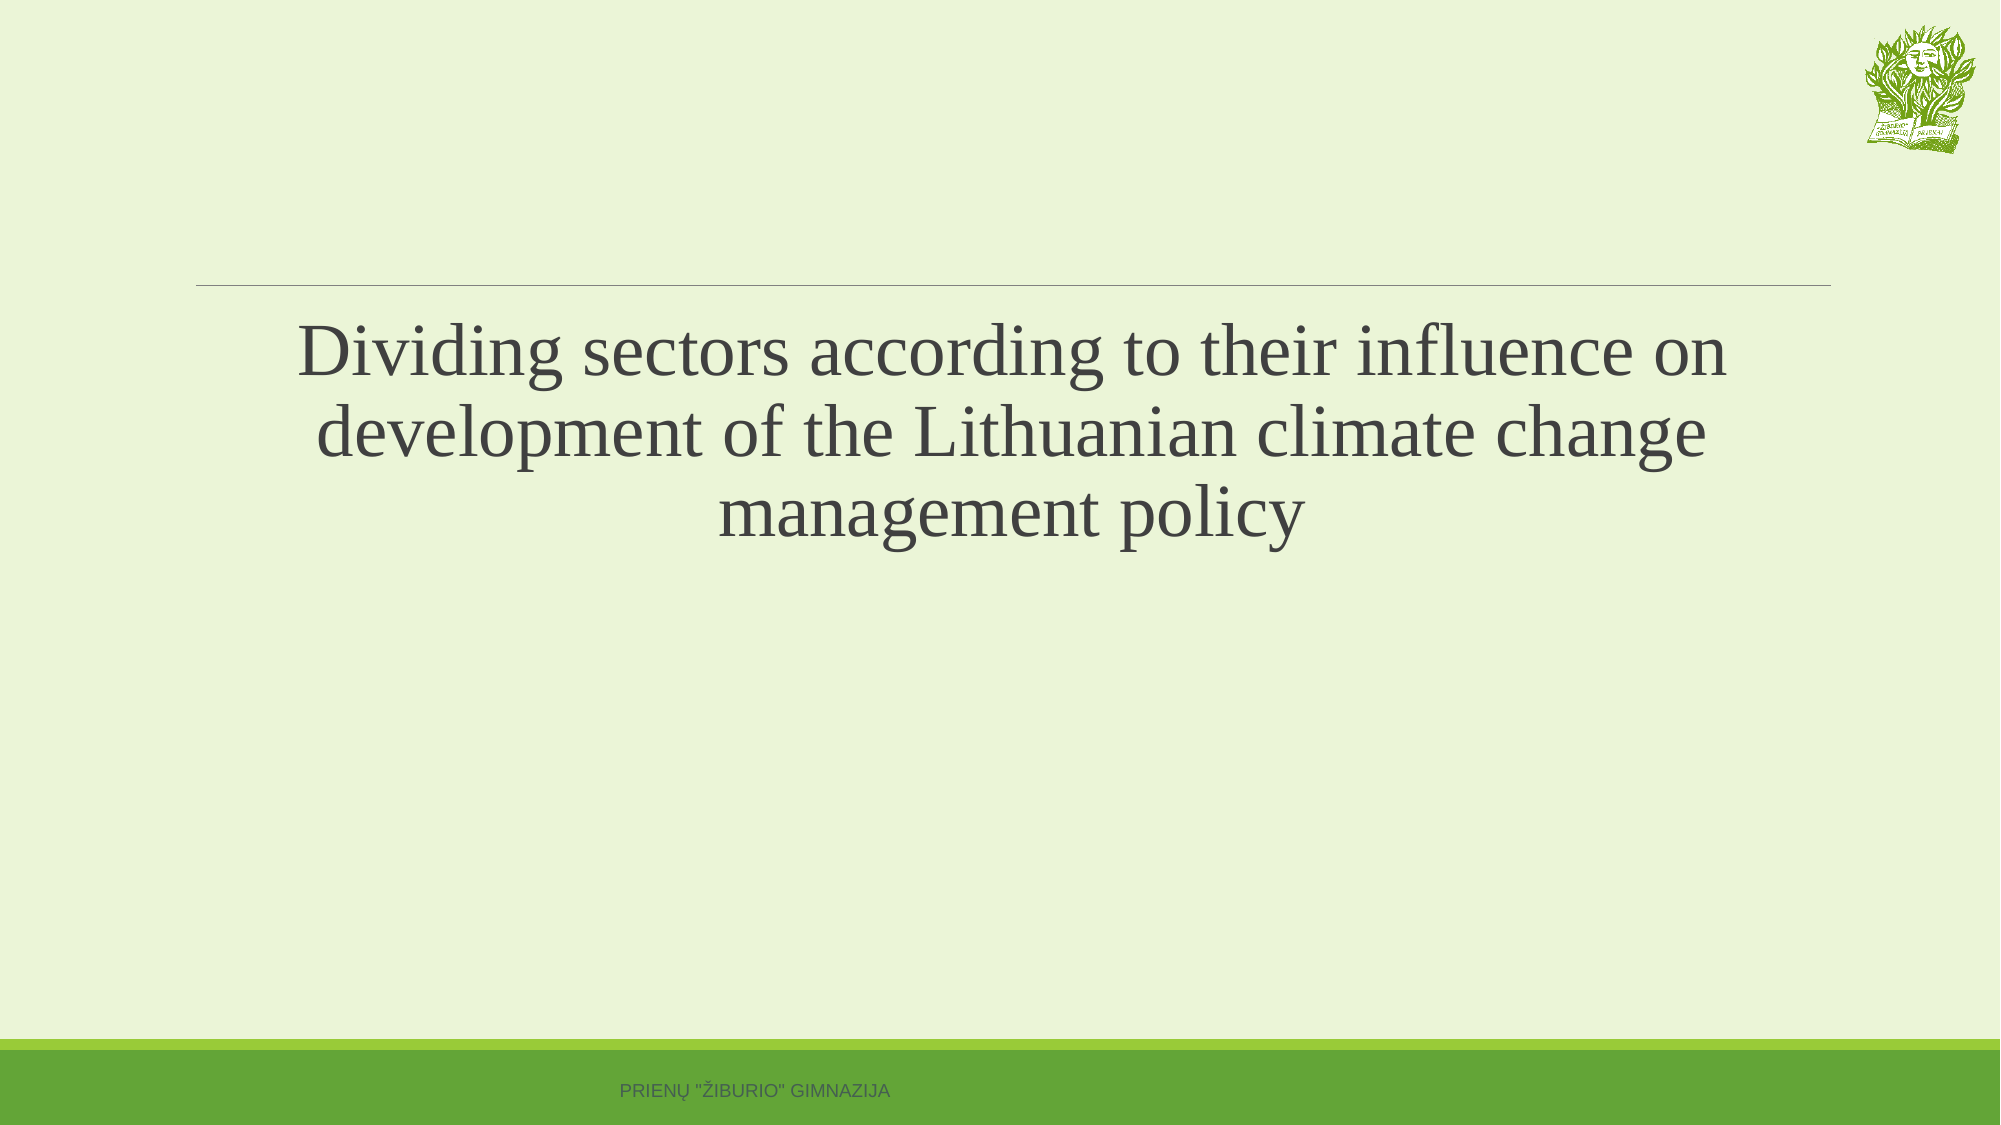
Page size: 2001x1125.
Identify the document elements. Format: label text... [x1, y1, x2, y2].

footer Prienų "Žiburio" gimnazija [604, 1059, 1396, 1120]
list Dividing sectors according to their influence on development of the Lithuanian climate change management policy [180, 302, 1830, 963]
